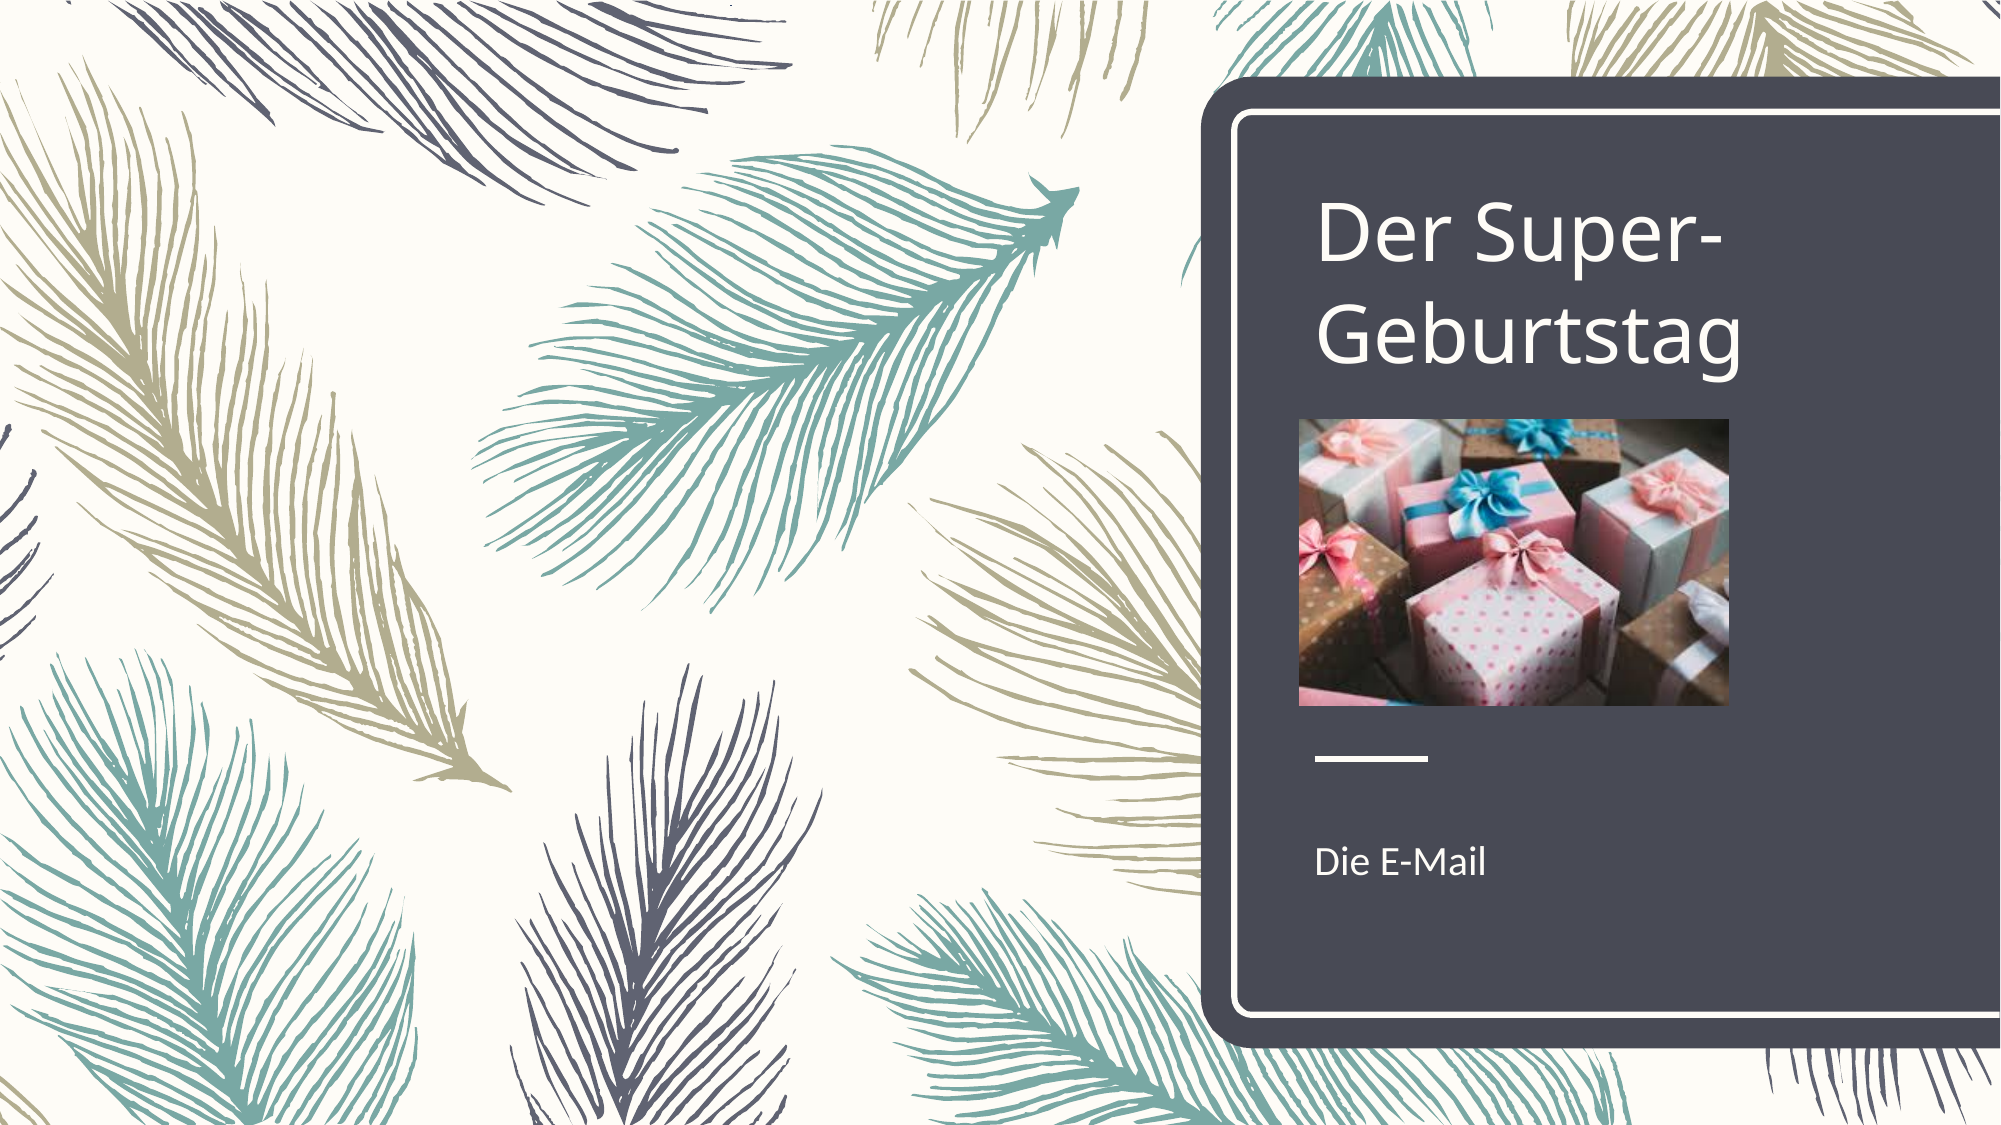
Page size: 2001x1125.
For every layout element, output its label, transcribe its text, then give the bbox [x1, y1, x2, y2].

title Der Super-Geburtstag [1299, 167, 1922, 718]
subtitle Die E-Mail [1299, 811, 1922, 982]
picture [1299, 419, 1730, 706]
